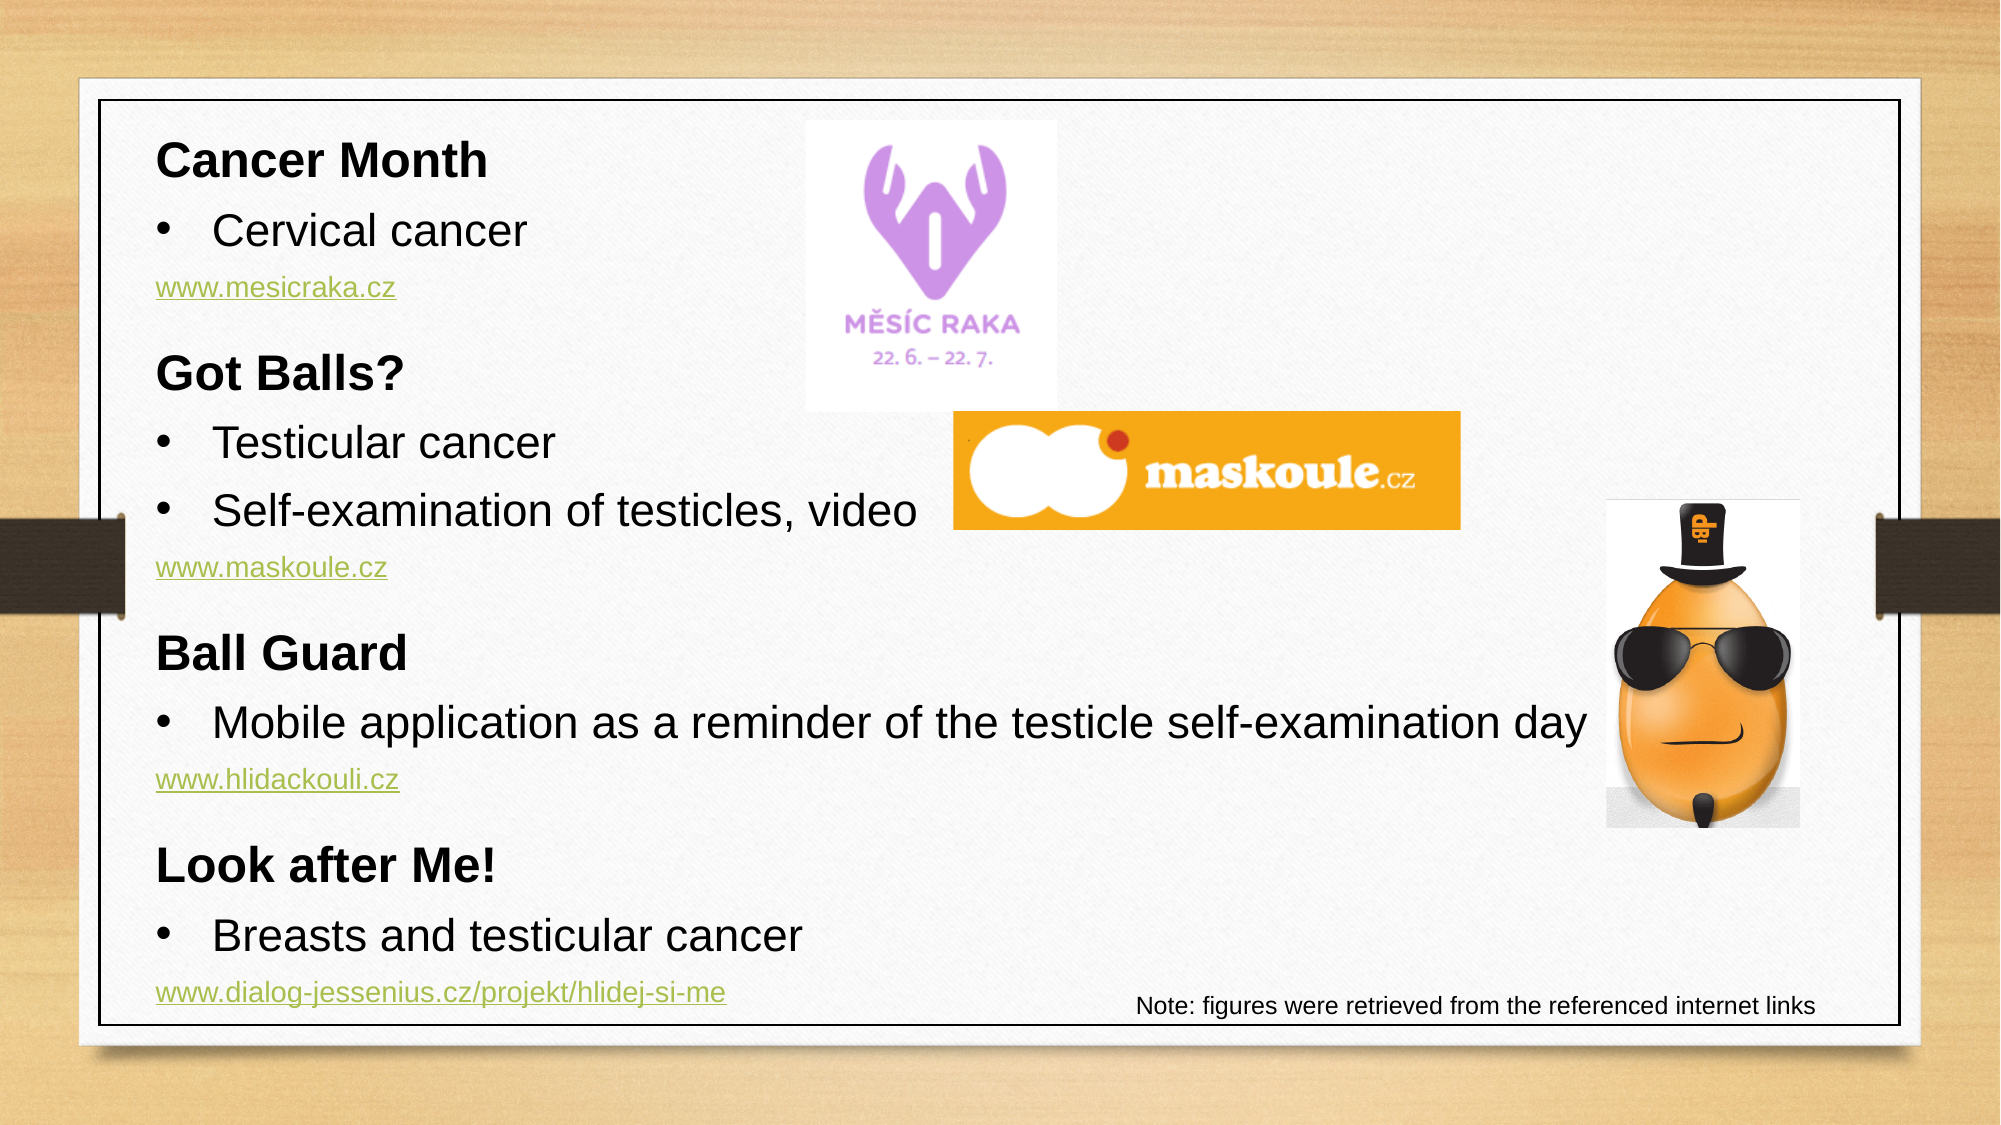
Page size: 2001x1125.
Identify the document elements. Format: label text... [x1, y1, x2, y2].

picture [0, 0, 2001, 1125]
text_box Note: figures were retrieved from the referenced internet links [1121, 981, 1912, 1027]
text_box Cancer Month Cervical cancer www.mesicraka.cz Got Balls? Testicular cancer Self-examination of testicles, video www.maskoule.cz Ball Guard Mobile application as a reminder of the testicle self-examination day www.hlidackouli.cz Look after Me! Breasts and testicular cancer www.dialog-jessenius.cz/projekt/hlidej-si-me [140, 120, 1766, 1125]
